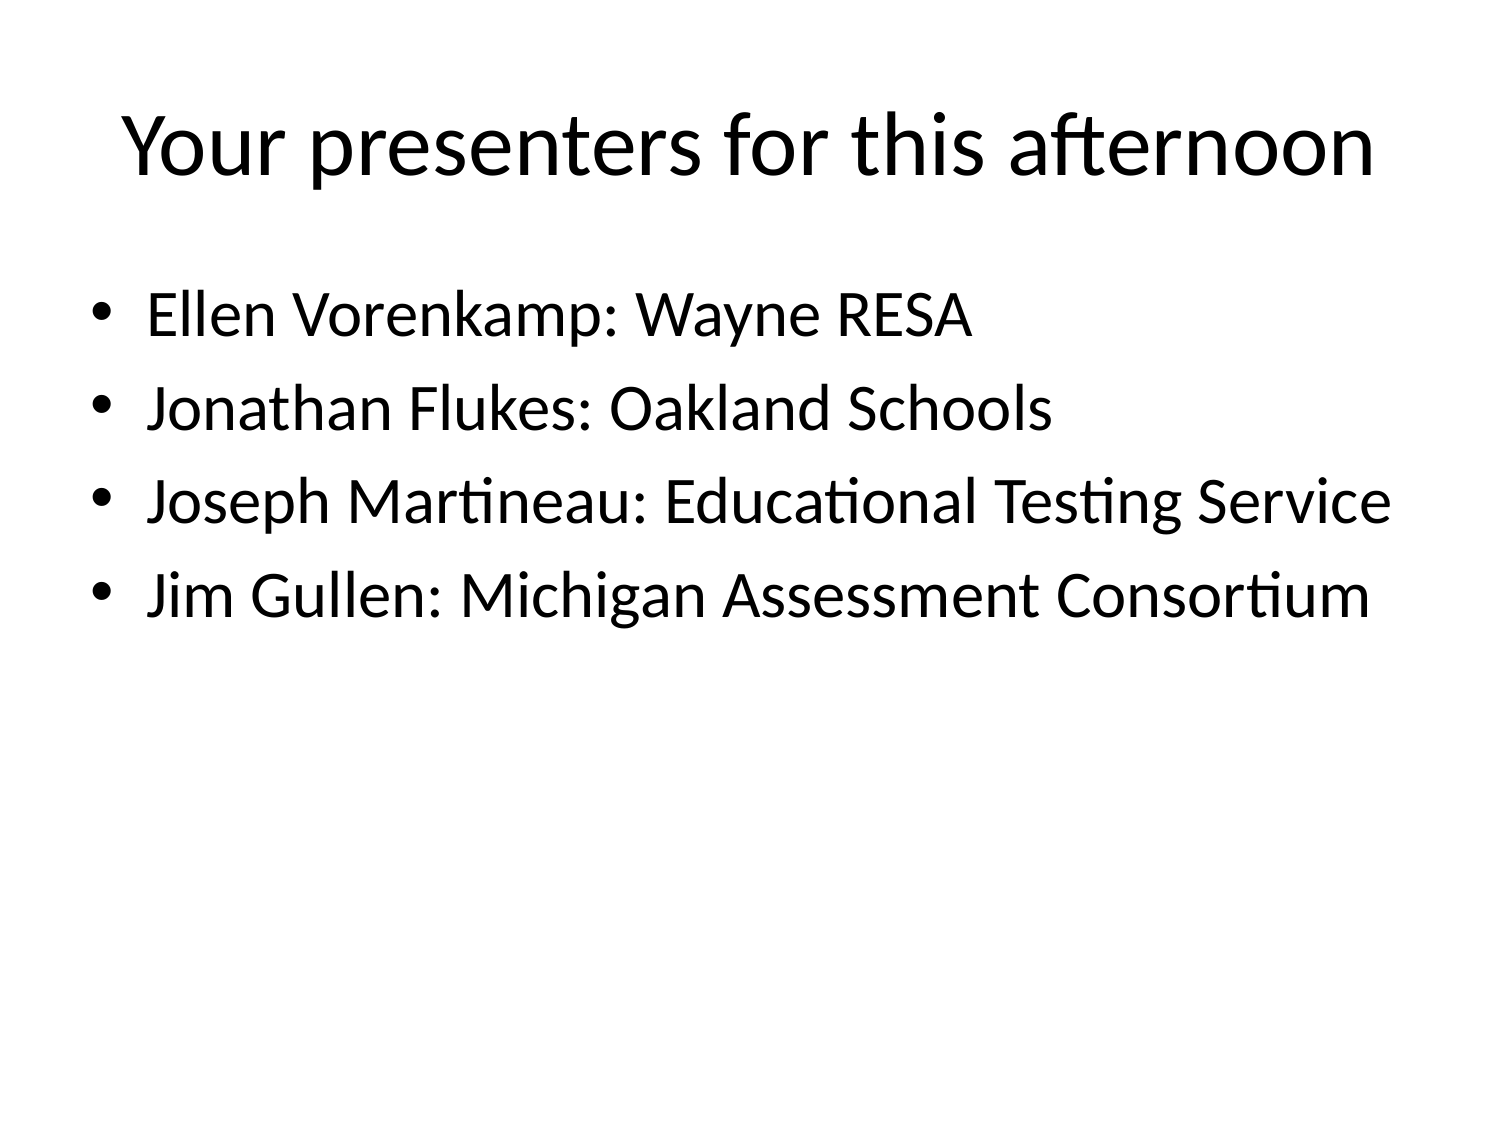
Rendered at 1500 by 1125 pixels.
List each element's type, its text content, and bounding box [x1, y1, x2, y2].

title Your presenters for this afternoon [75, 45, 1425, 233]
list Ellen Vorenkamp: Wayne RESA Jonathan Flukes: Oakland Schools Joseph Martineau: Educational Testing Service Jim Gullen: Michigan Assessment Consortium [75, 262, 1425, 1005]
